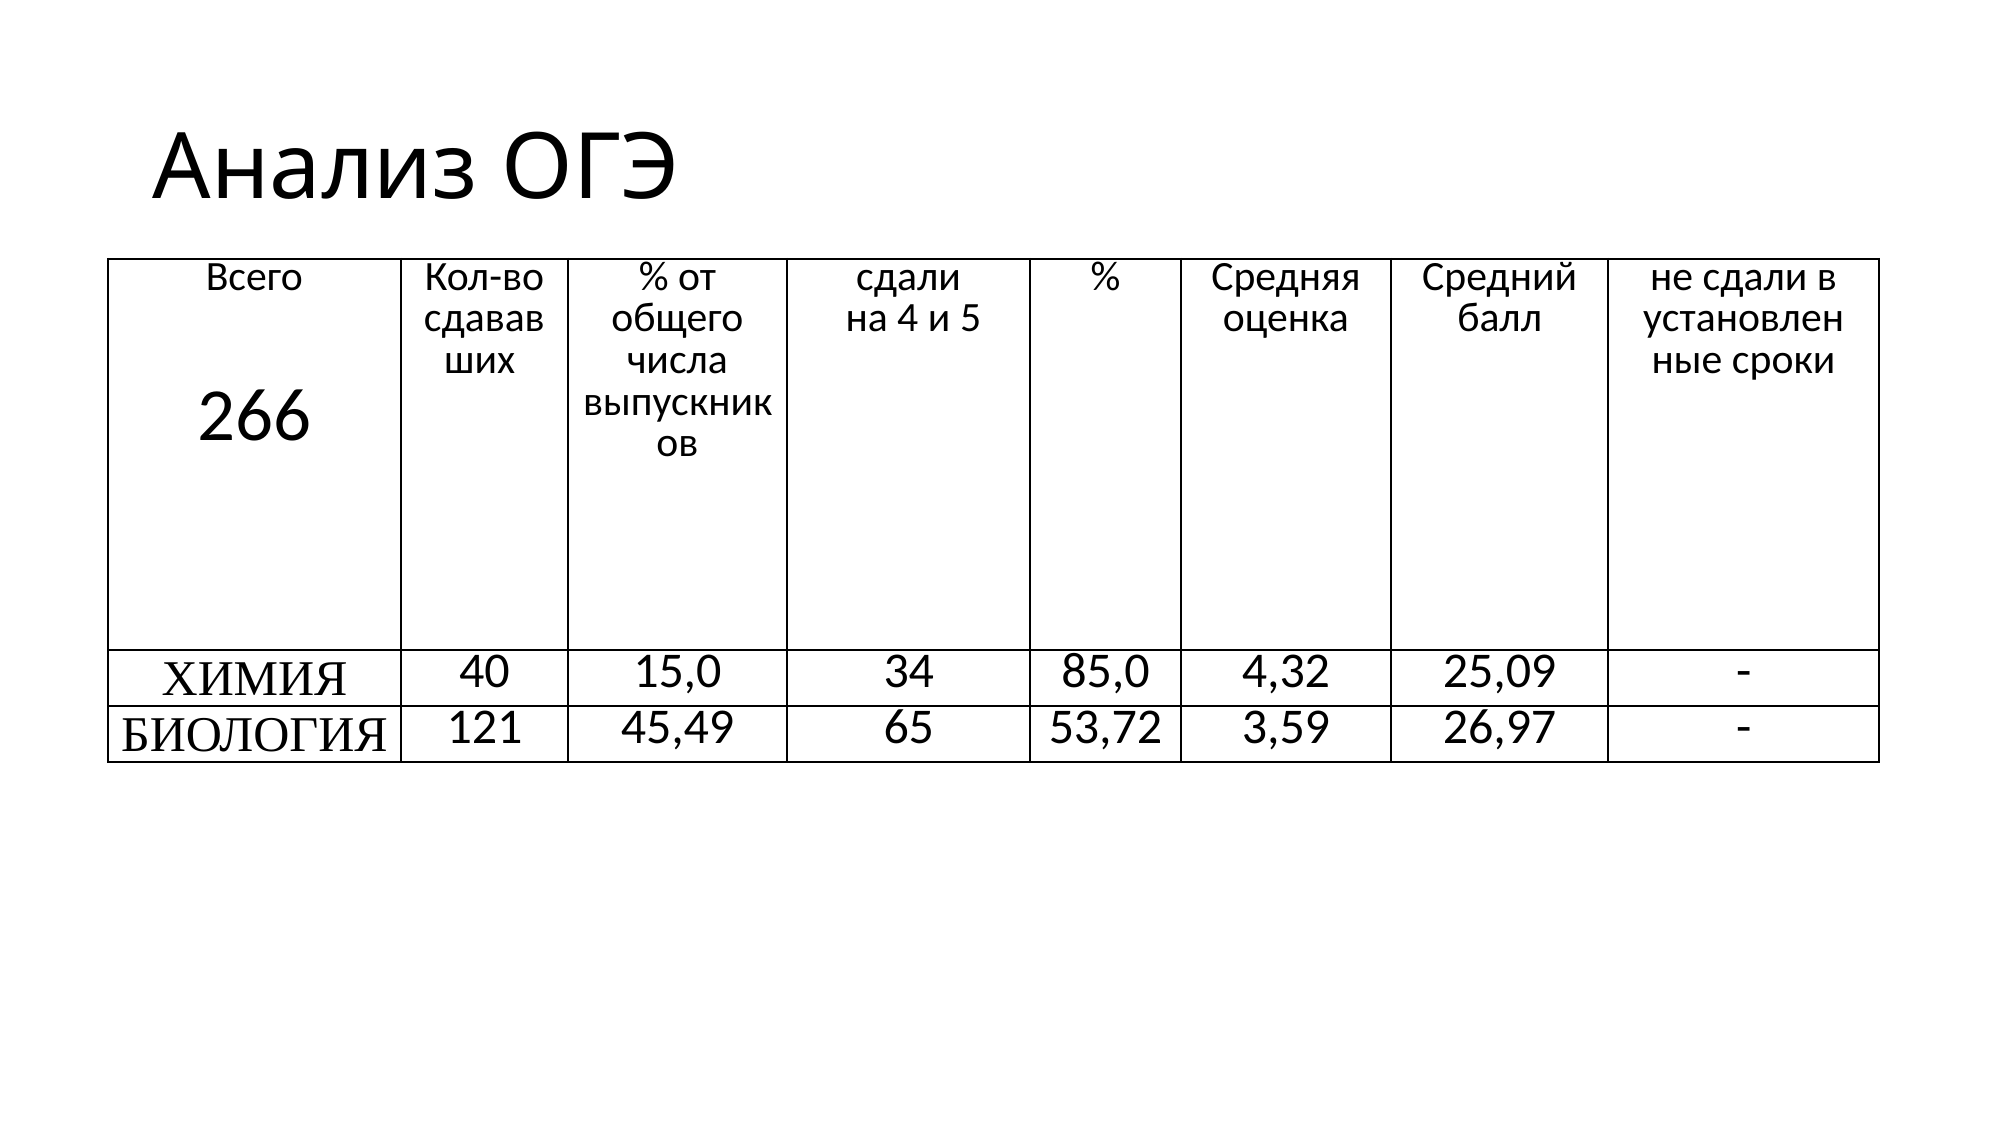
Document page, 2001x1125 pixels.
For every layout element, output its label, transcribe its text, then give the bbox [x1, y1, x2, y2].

table_cell 3,59 [1182, 707, 1390, 761]
table_cell 25,09 [1392, 651, 1607, 705]
table_cell 45,49 [569, 707, 786, 761]
table_header % [1031, 260, 1180, 649]
table_cell БИОЛОГИЯ [109, 707, 400, 761]
table_header Всего 266 [109, 260, 400, 649]
table_header Средняя оценка [1182, 260, 1390, 649]
table_header Кол-во сдававших [402, 260, 567, 649]
table_cell 85,0 [1031, 651, 1180, 705]
table_cell 40 [402, 651, 567, 705]
table_cell 53,72 [1031, 707, 1180, 761]
table_cell 34 [788, 651, 1029, 705]
table_header Средний балл [1392, 260, 1607, 649]
table_header не сдали в установлен ные сроки [1609, 260, 1878, 649]
table_header % от общего числа выпускников [569, 260, 786, 649]
title Анализ ОГЭ [137, 59, 1863, 258]
table_cell - [1609, 651, 1878, 705]
table_cell - [1609, 707, 1878, 761]
table_cell 65 [788, 707, 1029, 761]
table_header сдали на 4 и 5 [788, 260, 1029, 649]
table_cell 15,0 [569, 651, 786, 705]
table_cell 4,32 [1182, 651, 1390, 705]
table_cell 26,97 [1392, 707, 1607, 761]
table_cell ХИМИЯ [109, 651, 400, 705]
table_cell 121 [402, 707, 567, 761]
